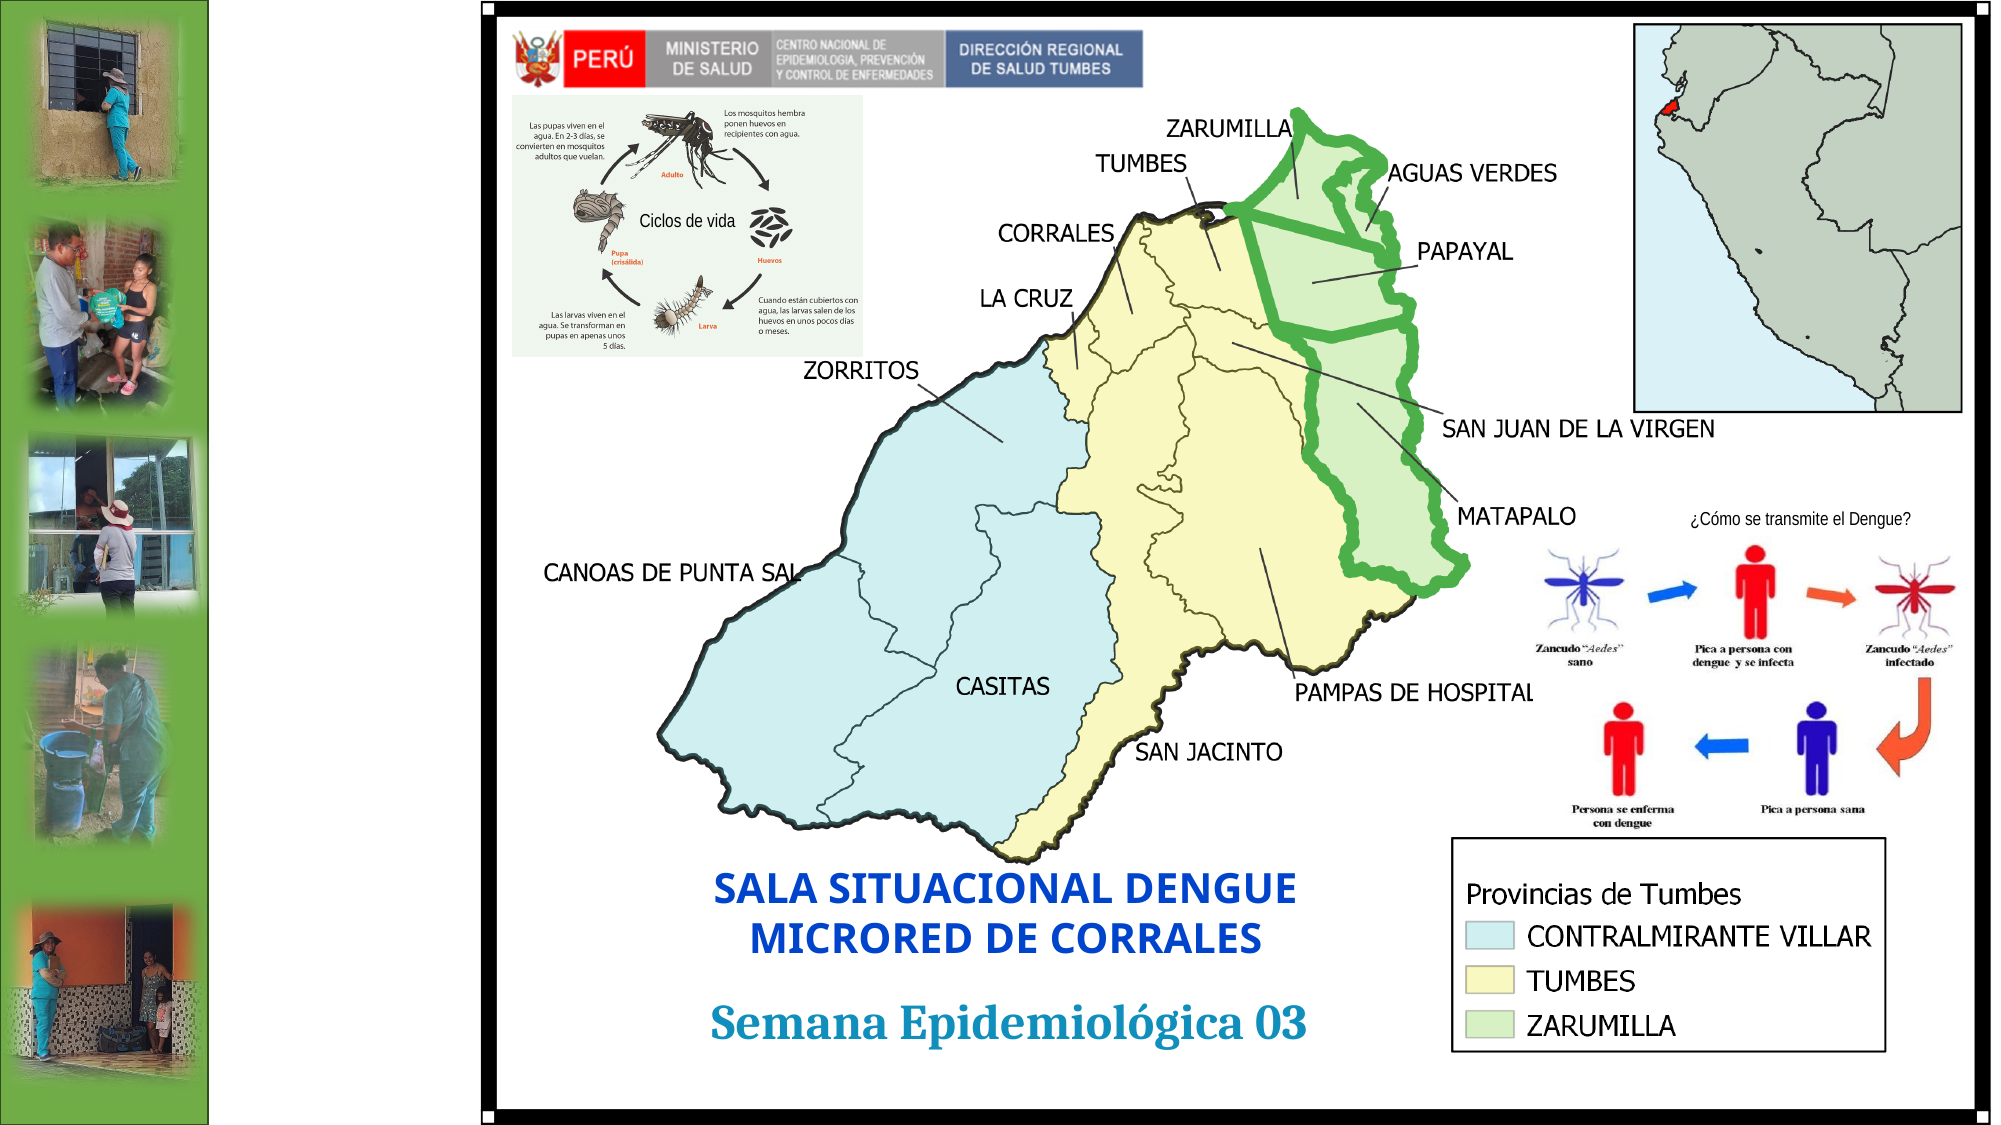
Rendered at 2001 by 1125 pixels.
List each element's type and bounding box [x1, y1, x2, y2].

picture [8, 207, 217, 624]
picture [15, 6, 190, 201]
picture [466, 0, 2000, 1125]
text_box [0, 1092, 209, 1125]
text_box [0, 0, 209, 889]
picture [0, 889, 209, 1092]
picture [16, 634, 178, 857]
